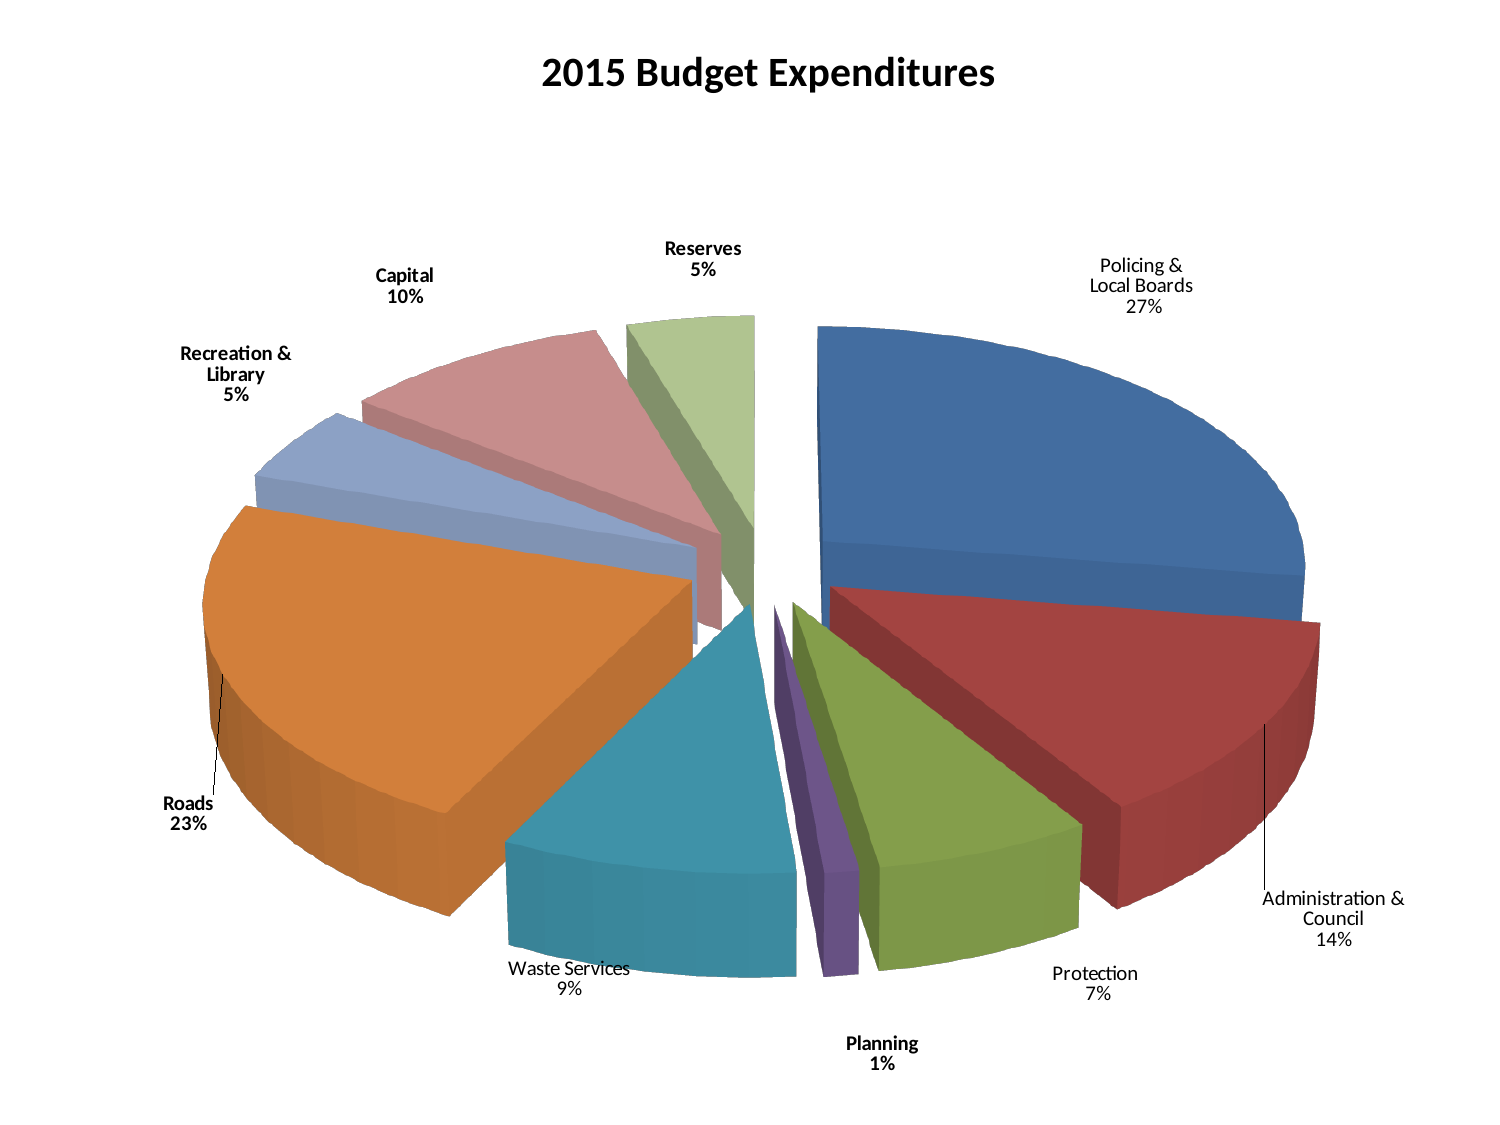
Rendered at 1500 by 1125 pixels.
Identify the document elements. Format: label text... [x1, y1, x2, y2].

text_box 2015 Budget Expenditures [399, 37, 1138, 103]
chart [0, 160, 1426, 1125]
